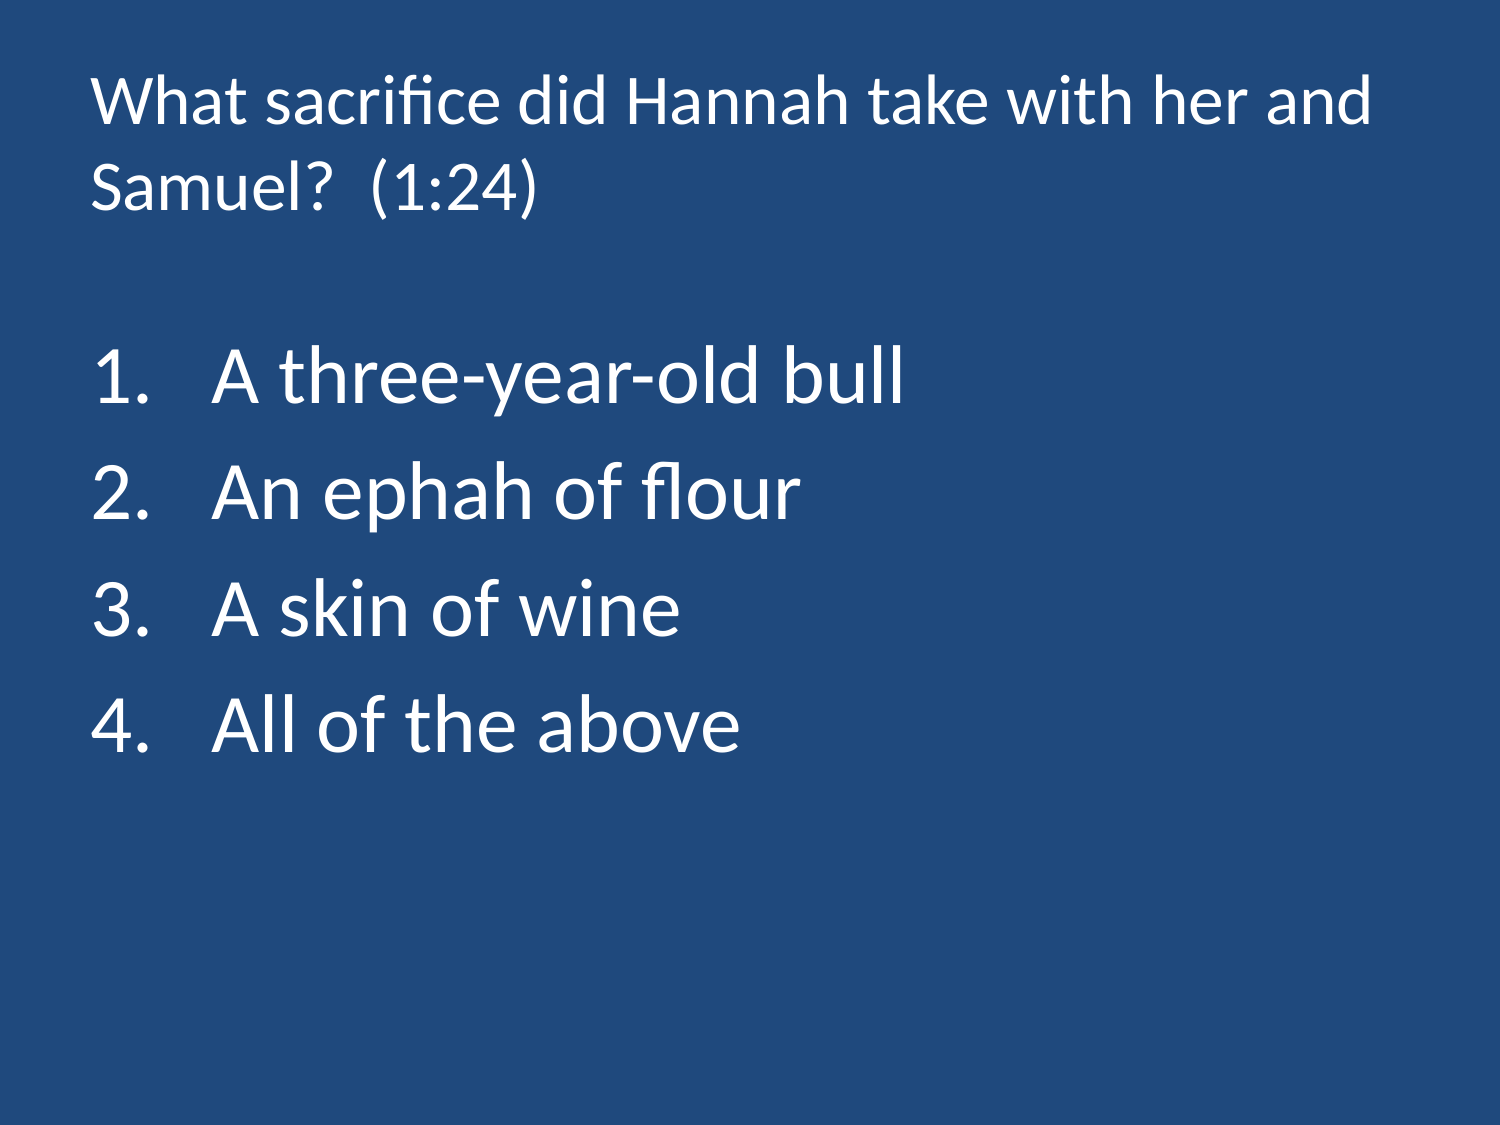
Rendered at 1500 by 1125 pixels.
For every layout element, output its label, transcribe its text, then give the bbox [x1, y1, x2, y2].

list A three-year-old bull An ephah of flour A skin of wine All of the above [75, 312, 1425, 1005]
title What sacrifice did Hannah take with her and Samuel? (1:24) [75, 45, 1425, 233]
